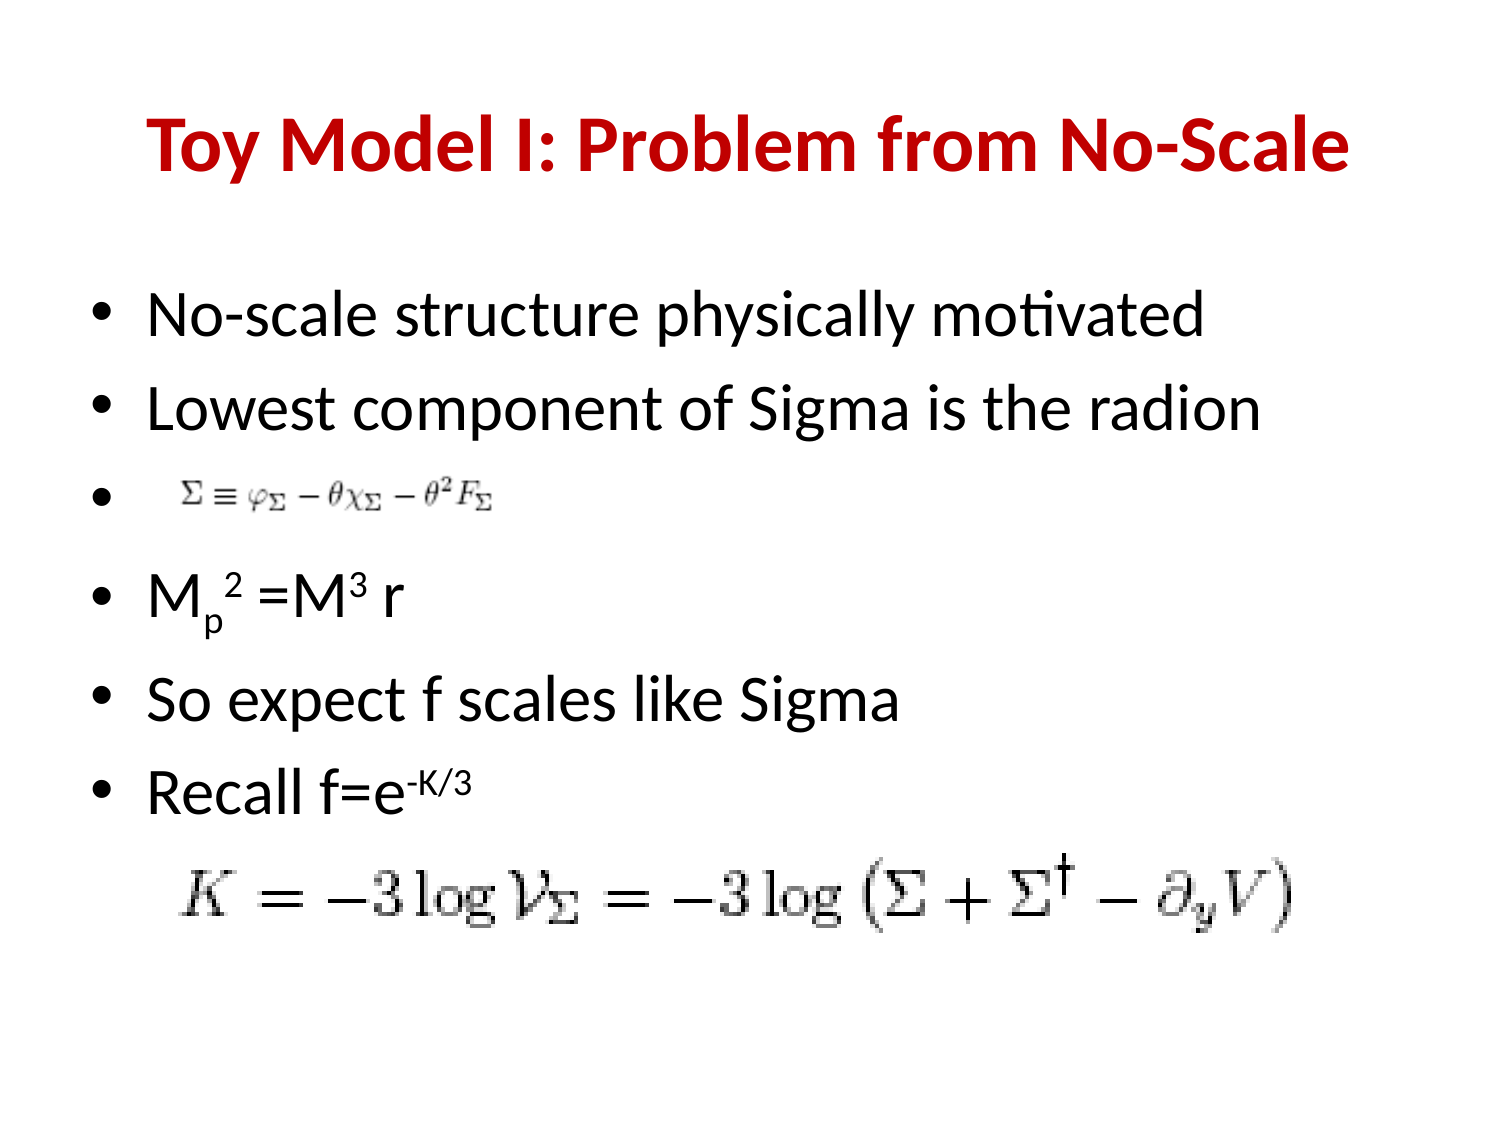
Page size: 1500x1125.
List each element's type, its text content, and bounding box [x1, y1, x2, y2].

picture [162, 462, 496, 558]
list No-scale structure physically motivated Lowest component of Sigma is the radion Mp2 =M3 r So expect f scales like Sigma Recall f=e-K/3 [75, 262, 1425, 1005]
title Toy Model I: Problem from No-Scale [75, 45, 1425, 233]
picture [162, 849, 1317, 976]
